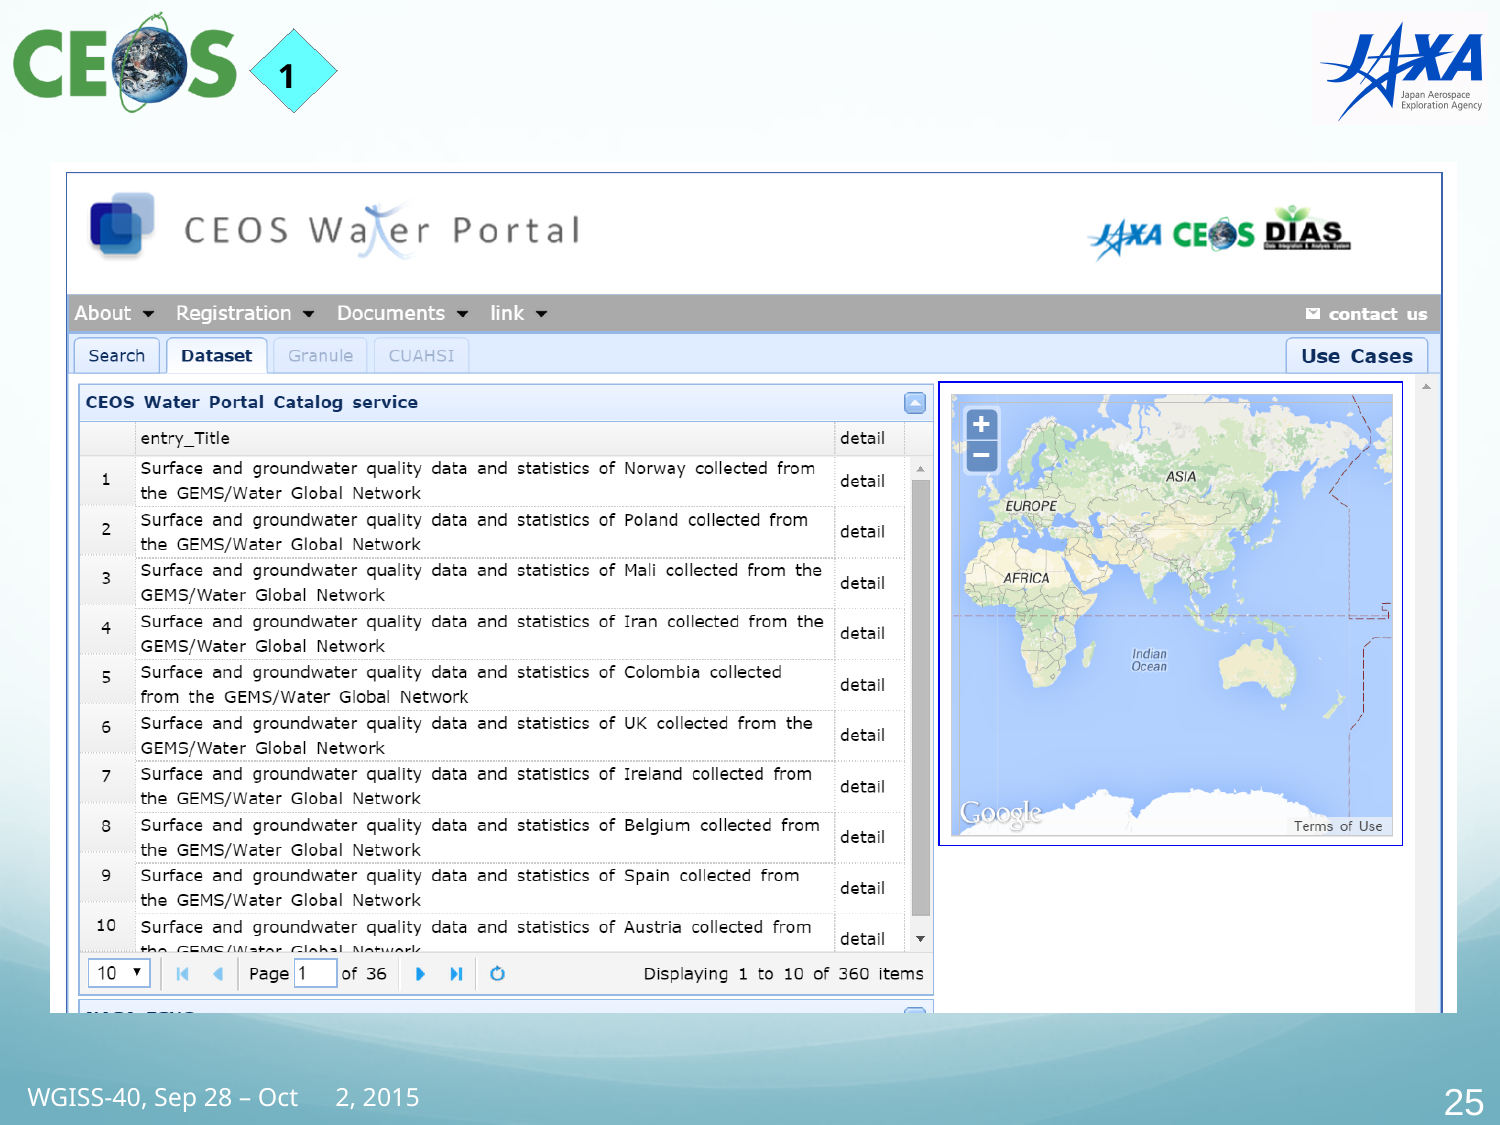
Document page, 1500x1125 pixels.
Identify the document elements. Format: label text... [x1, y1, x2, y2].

slide_number 24 [1337, 1074, 1500, 1125]
picture [12, 11, 246, 113]
text_box 1 [249, 28, 338, 113]
picture [1312, 12, 1488, 125]
picture [49, 161, 1458, 1013]
